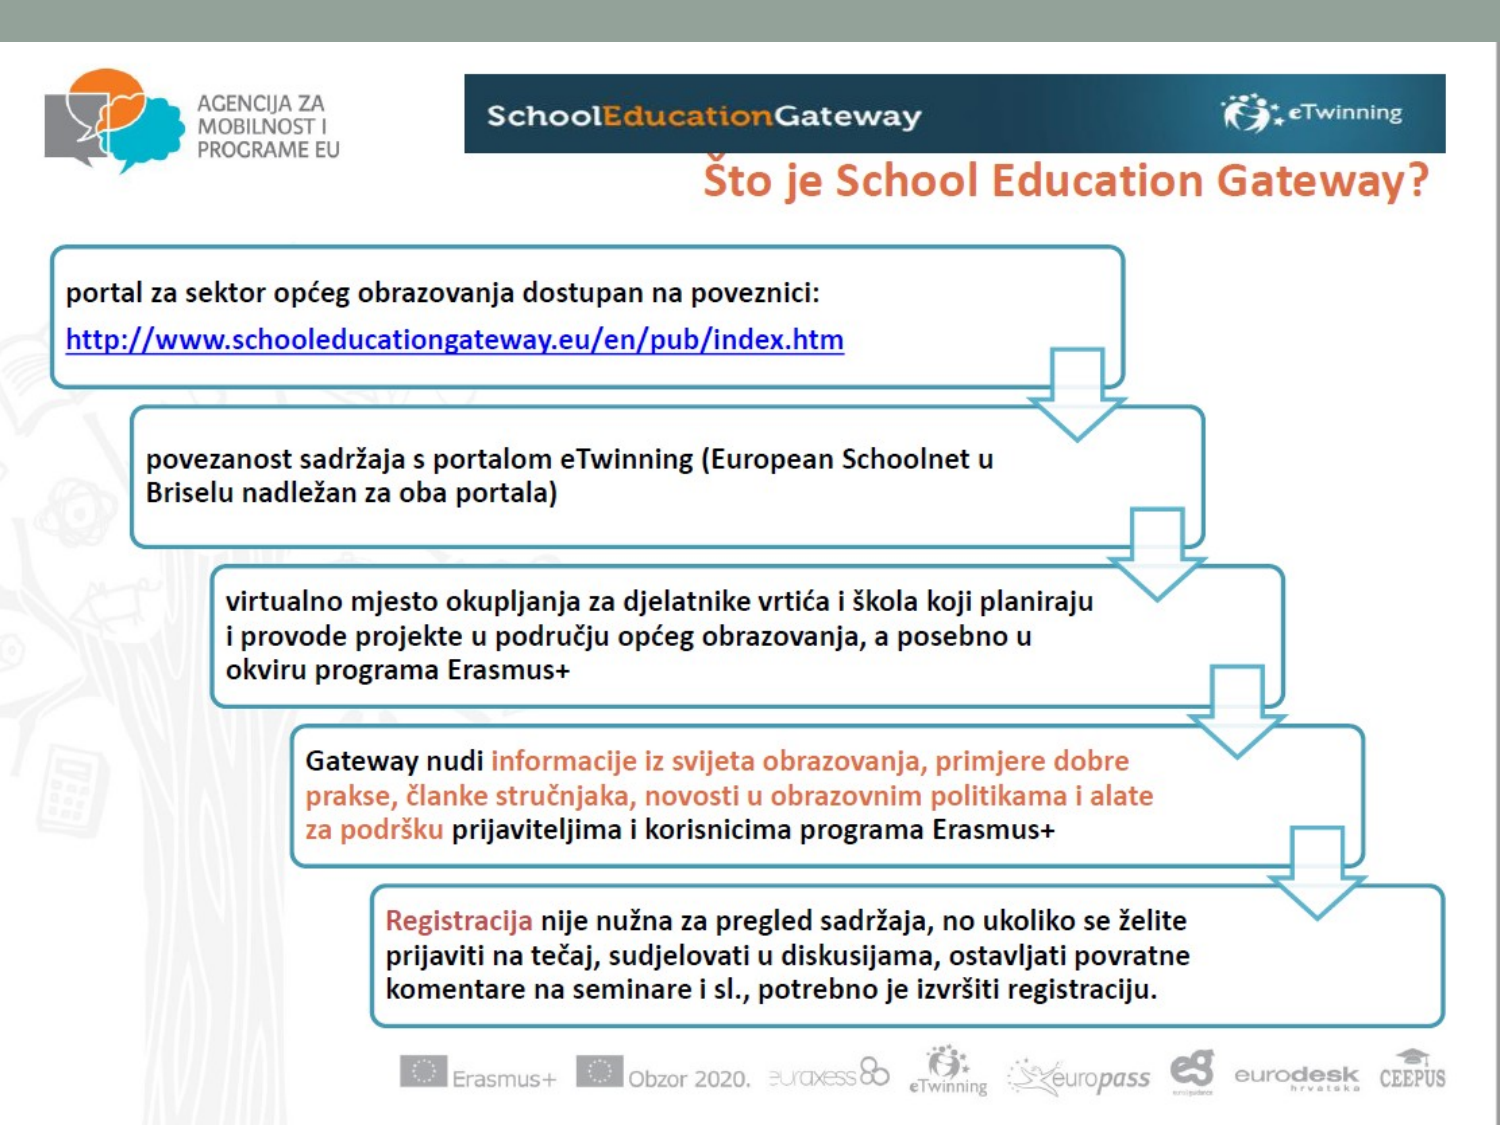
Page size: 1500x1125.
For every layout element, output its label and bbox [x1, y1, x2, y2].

text_box [0, 42, 1500, 1125]
